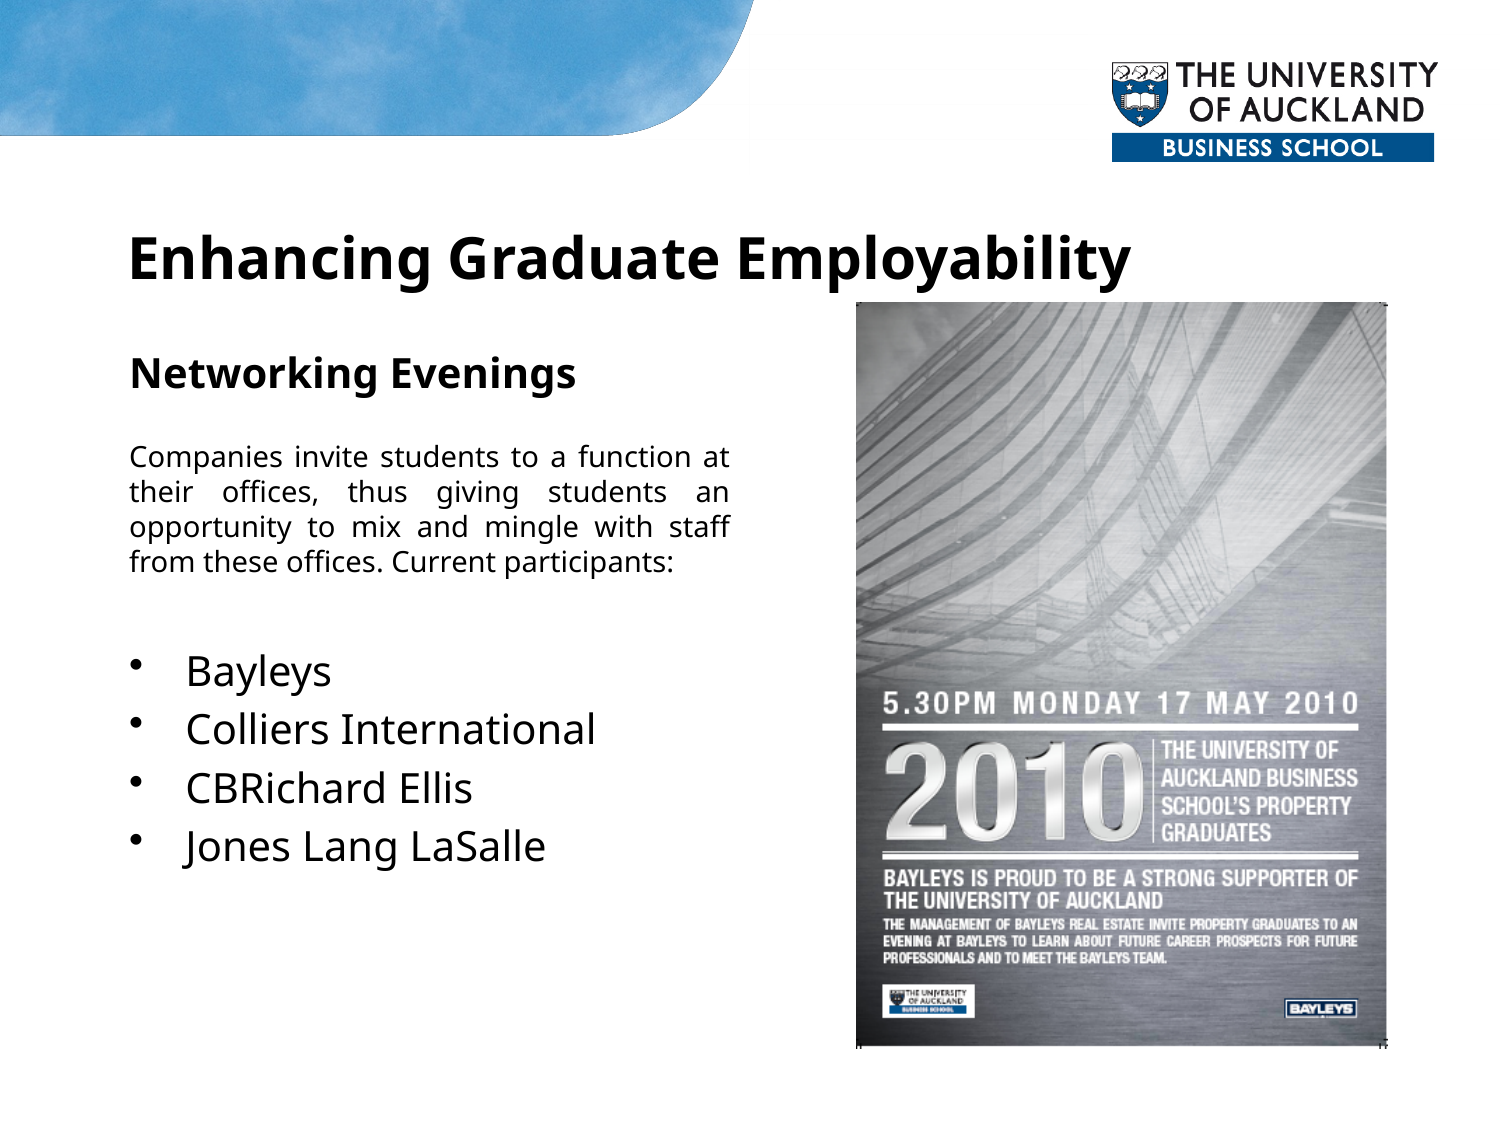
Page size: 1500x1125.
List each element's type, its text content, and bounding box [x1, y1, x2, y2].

picture [856, 302, 1389, 1049]
picture [0, 0, 1500, 175]
title Enhancing Graduate Employability [112, 199, 1388, 313]
list Networking Evenings Companies invite students to a function at their offices, thus giving students an opportunity to mix and mingle with staff from these offices. Current participants: Bayleys Colliers International CBRichard Ellis Jones Lang LaSalle [105, 339, 731, 953]
